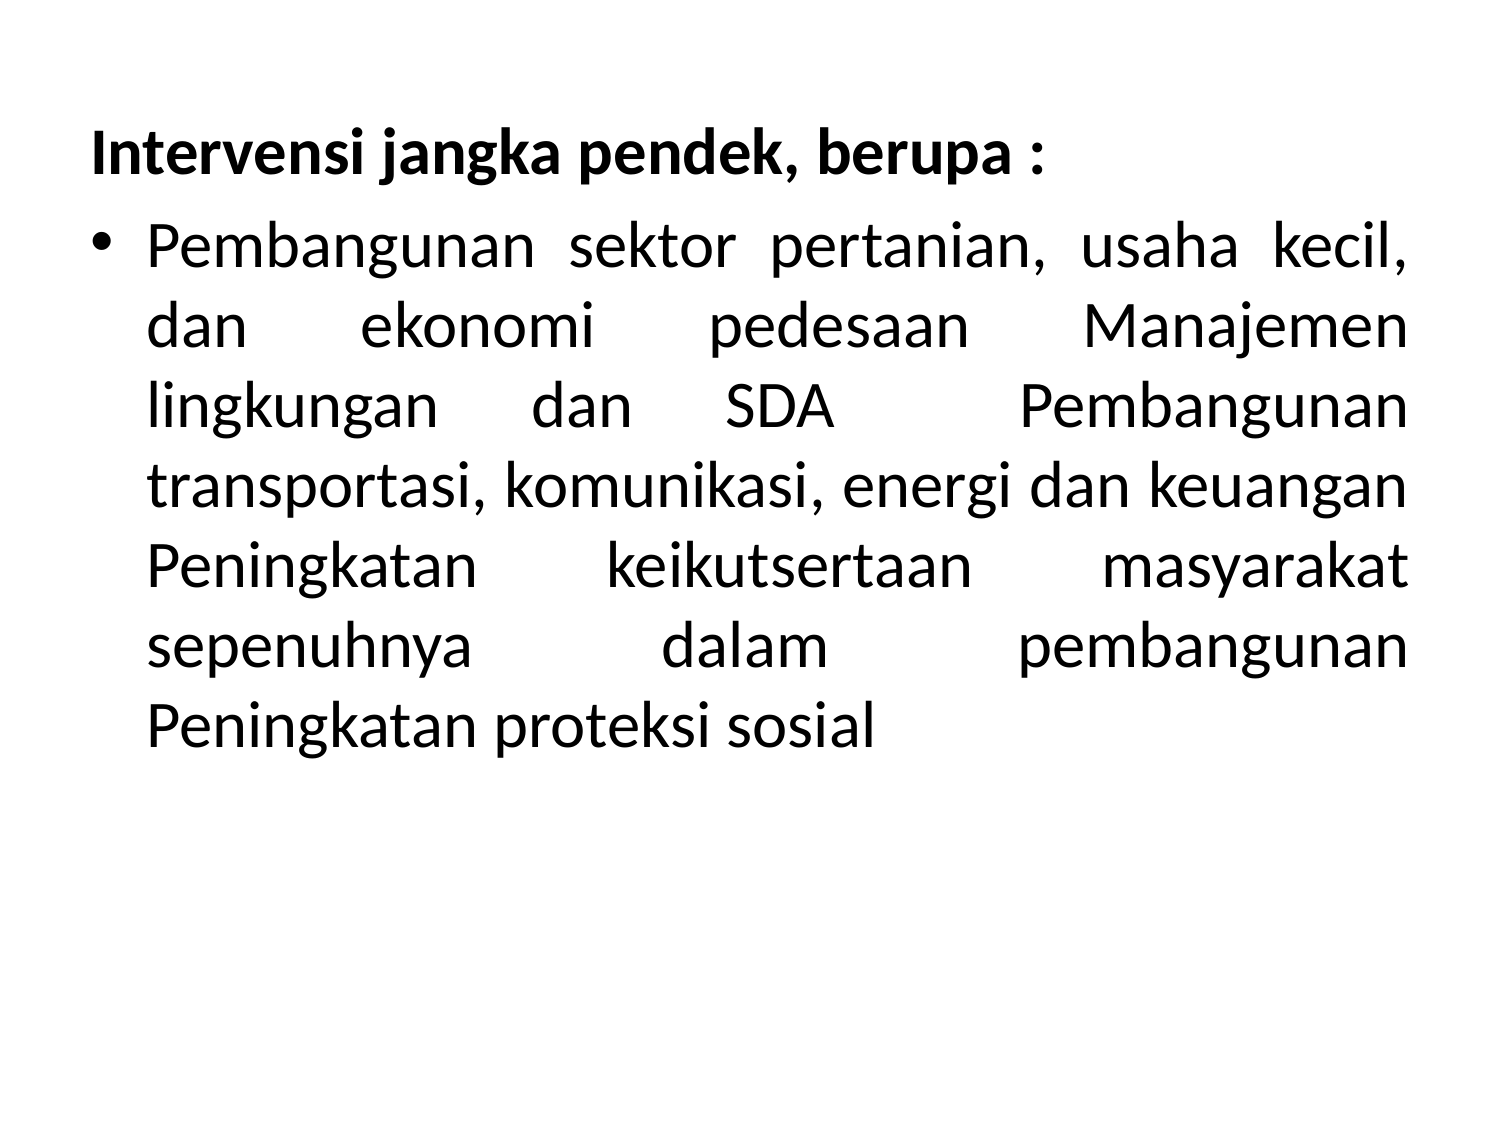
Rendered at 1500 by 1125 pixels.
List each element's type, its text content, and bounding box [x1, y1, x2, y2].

list Intervensi jangka pendek, berupa : Pembangunan sektor pertanian, usaha kecil, dan ekonomi pedesaan Manajemen lingkungan dan SDA Pembangunan transportasi, komunikasi, energi dan keuangan Peningkatan keikutsertaan masyarakat sepenuhnya dalam pembangunan Peningkatan proteksi sosial [75, 99, 1425, 1005]
